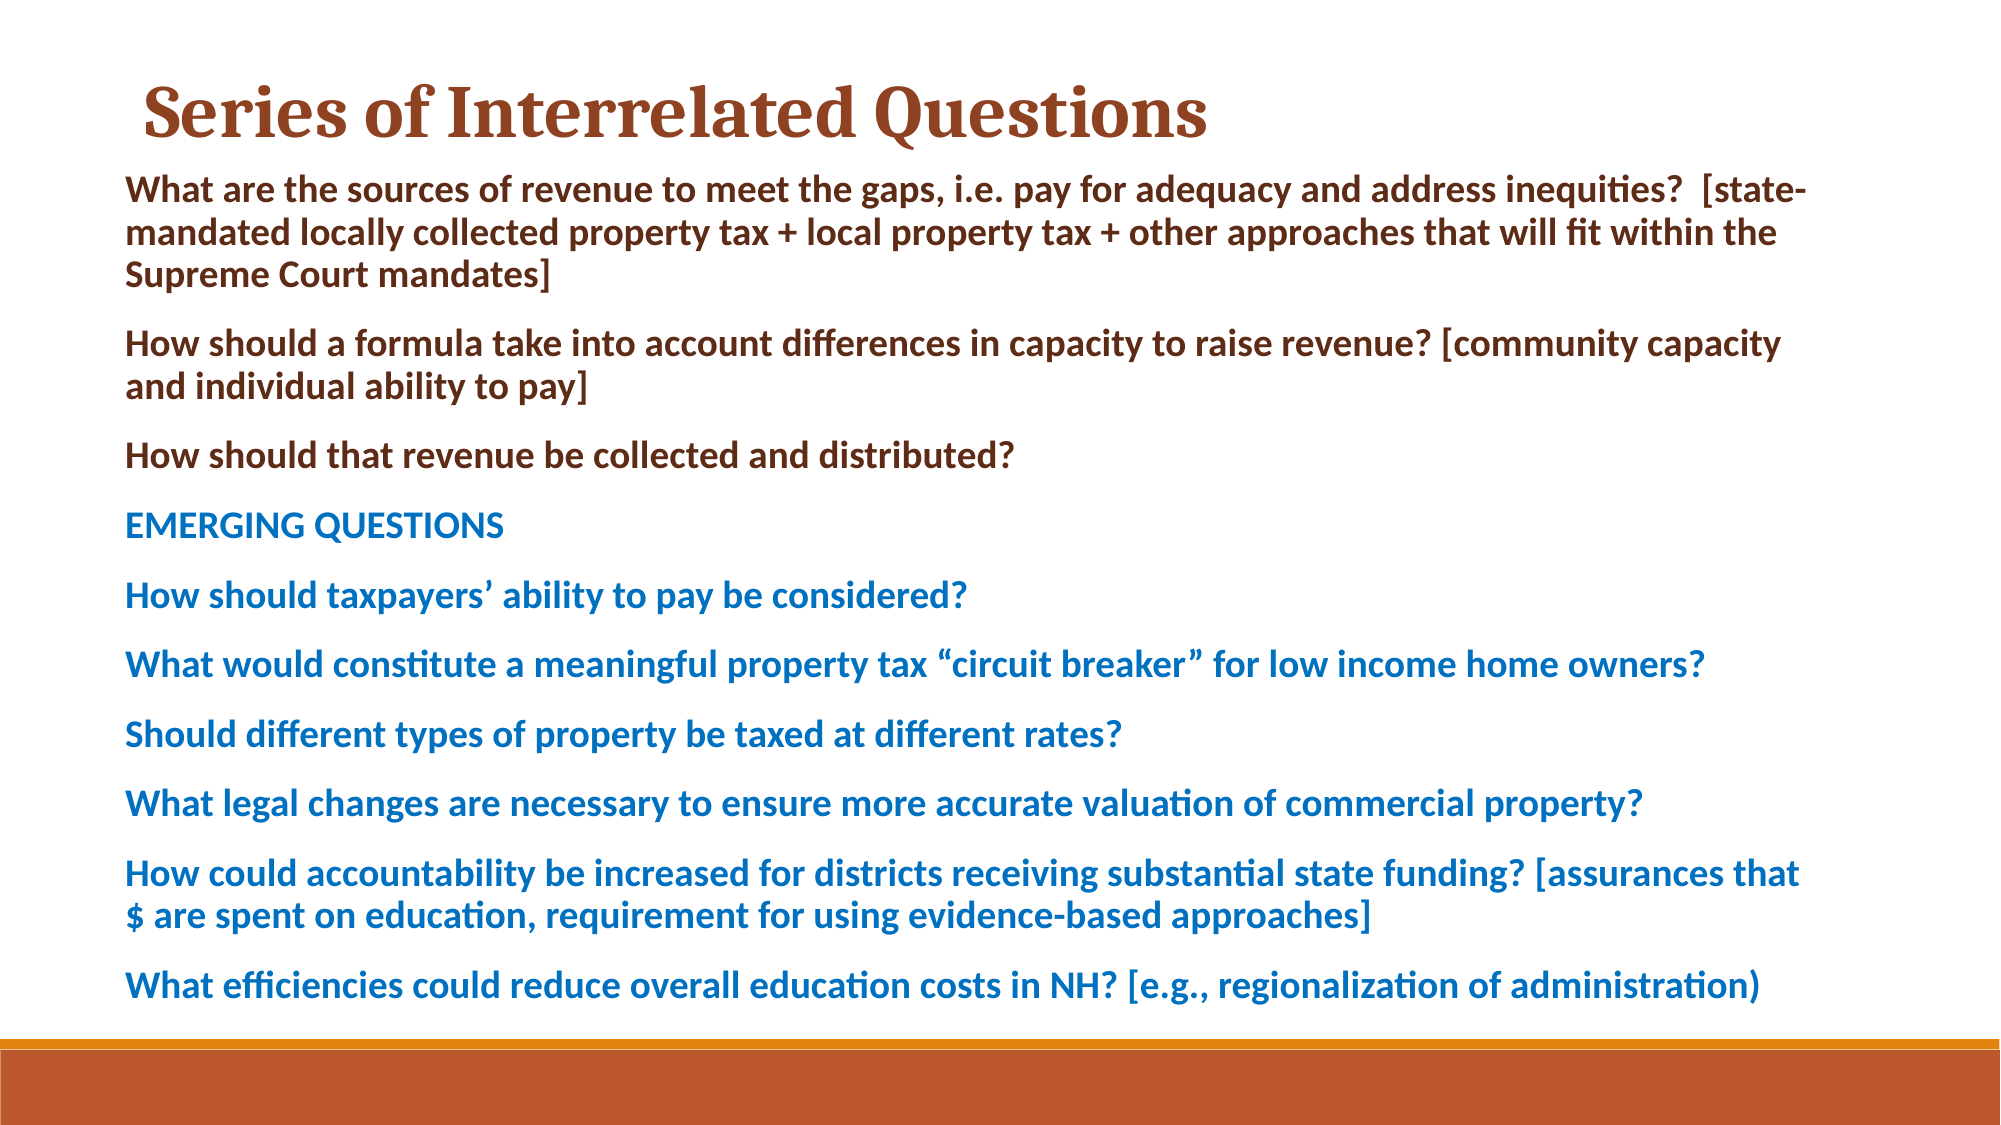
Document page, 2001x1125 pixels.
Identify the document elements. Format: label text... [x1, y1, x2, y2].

text_box What are the sources of revenue to meet the gaps, i.e. pay for adequacy and address inequities? [state-mandated locally collected property tax + local property tax + other approaches that will fit within the Supreme Court mandates] How should a formula take into account differences in capacity to raise revenue? [community capacity and individual ability to pay] How should that revenue be collected and distributed? EMERGING QUESTIONS How should taxpayers’ ability to pay be considered? What would constitute a meaningful property tax “circuit breaker” for low income home owners? Should different types of property be taxed at different rates? What legal changes are necessary to ensure more accurate valuation of commercial property? How could accountability be increased for districts receiving substantial state funding? [assurances that $ are spent on education, requirement for using evidence-based approaches] What efficiencies could reduce overall education costs in NH? [e.g., regionalization of administration) [95, 161, 1830, 1022]
text_box Series of Interrelated Questions [130, 55, 1931, 161]
